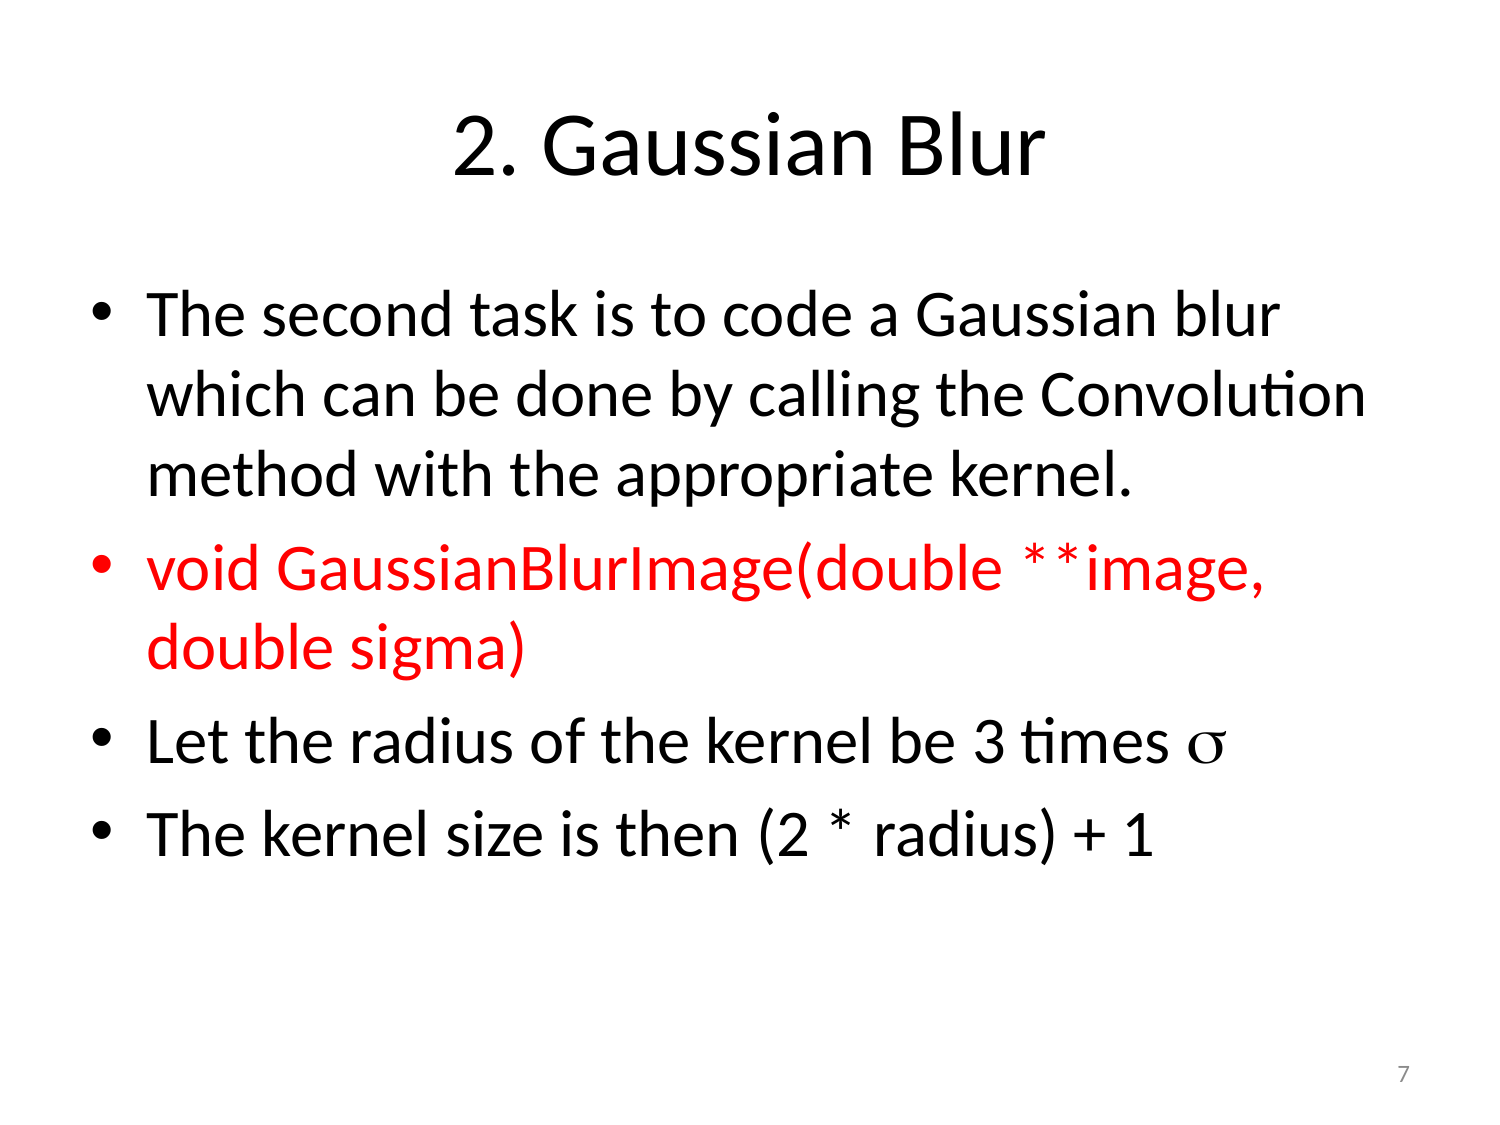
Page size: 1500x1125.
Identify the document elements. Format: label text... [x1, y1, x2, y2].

title 2. Gaussian Blur [75, 45, 1425, 233]
list The second task is to code a Gaussian blur which can be done by calling the Convolution method with the appropriate kernel. void GaussianBlurImage(double **image, double sigma) Let the radius of the kernel be 3 times  The kernel size is then (2 * radius) + 1 [75, 262, 1425, 1005]
slide_number 7 [1074, 1042, 1425, 1103]
